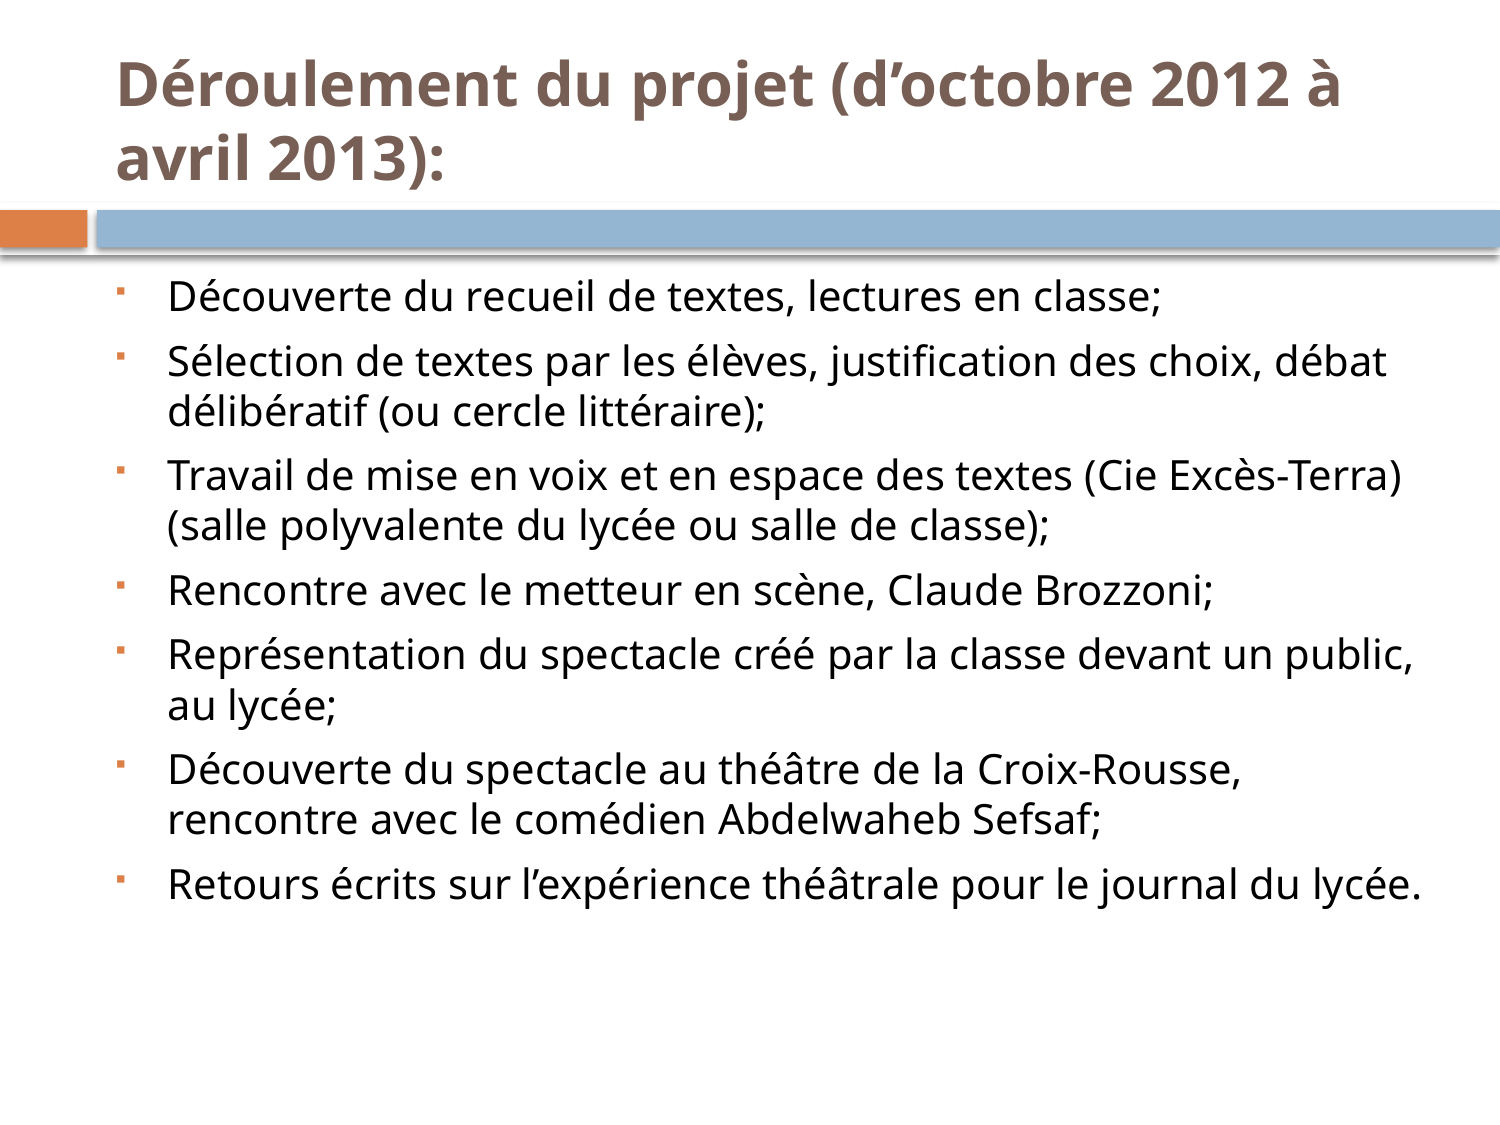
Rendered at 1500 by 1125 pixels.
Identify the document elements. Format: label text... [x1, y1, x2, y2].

title Déroulement du projet (d’octobre 2012 à avril 2013): [100, 37, 1438, 200]
list Découverte du recueil de textes, lectures en classe; Sélection de textes par les élèves, justification des choix, débat délibératif (ou cercle littéraire); Travail de mise en voix et en espace des textes (Cie Excès-Terra) (salle polyvalente du lycée ou salle de classe); Rencontre avec le metteur en scène, Claude Brozzoni; Représentation du spectacle créé par la classe devant un public, au lycée; Découverte du spectacle au théâtre de la Croix-Rousse, rencontre avec le comédien Abdelwaheb Sefsaf; Retours écrits sur l’expérience théâtrale pour le journal du lycée. [100, 262, 1438, 1000]
